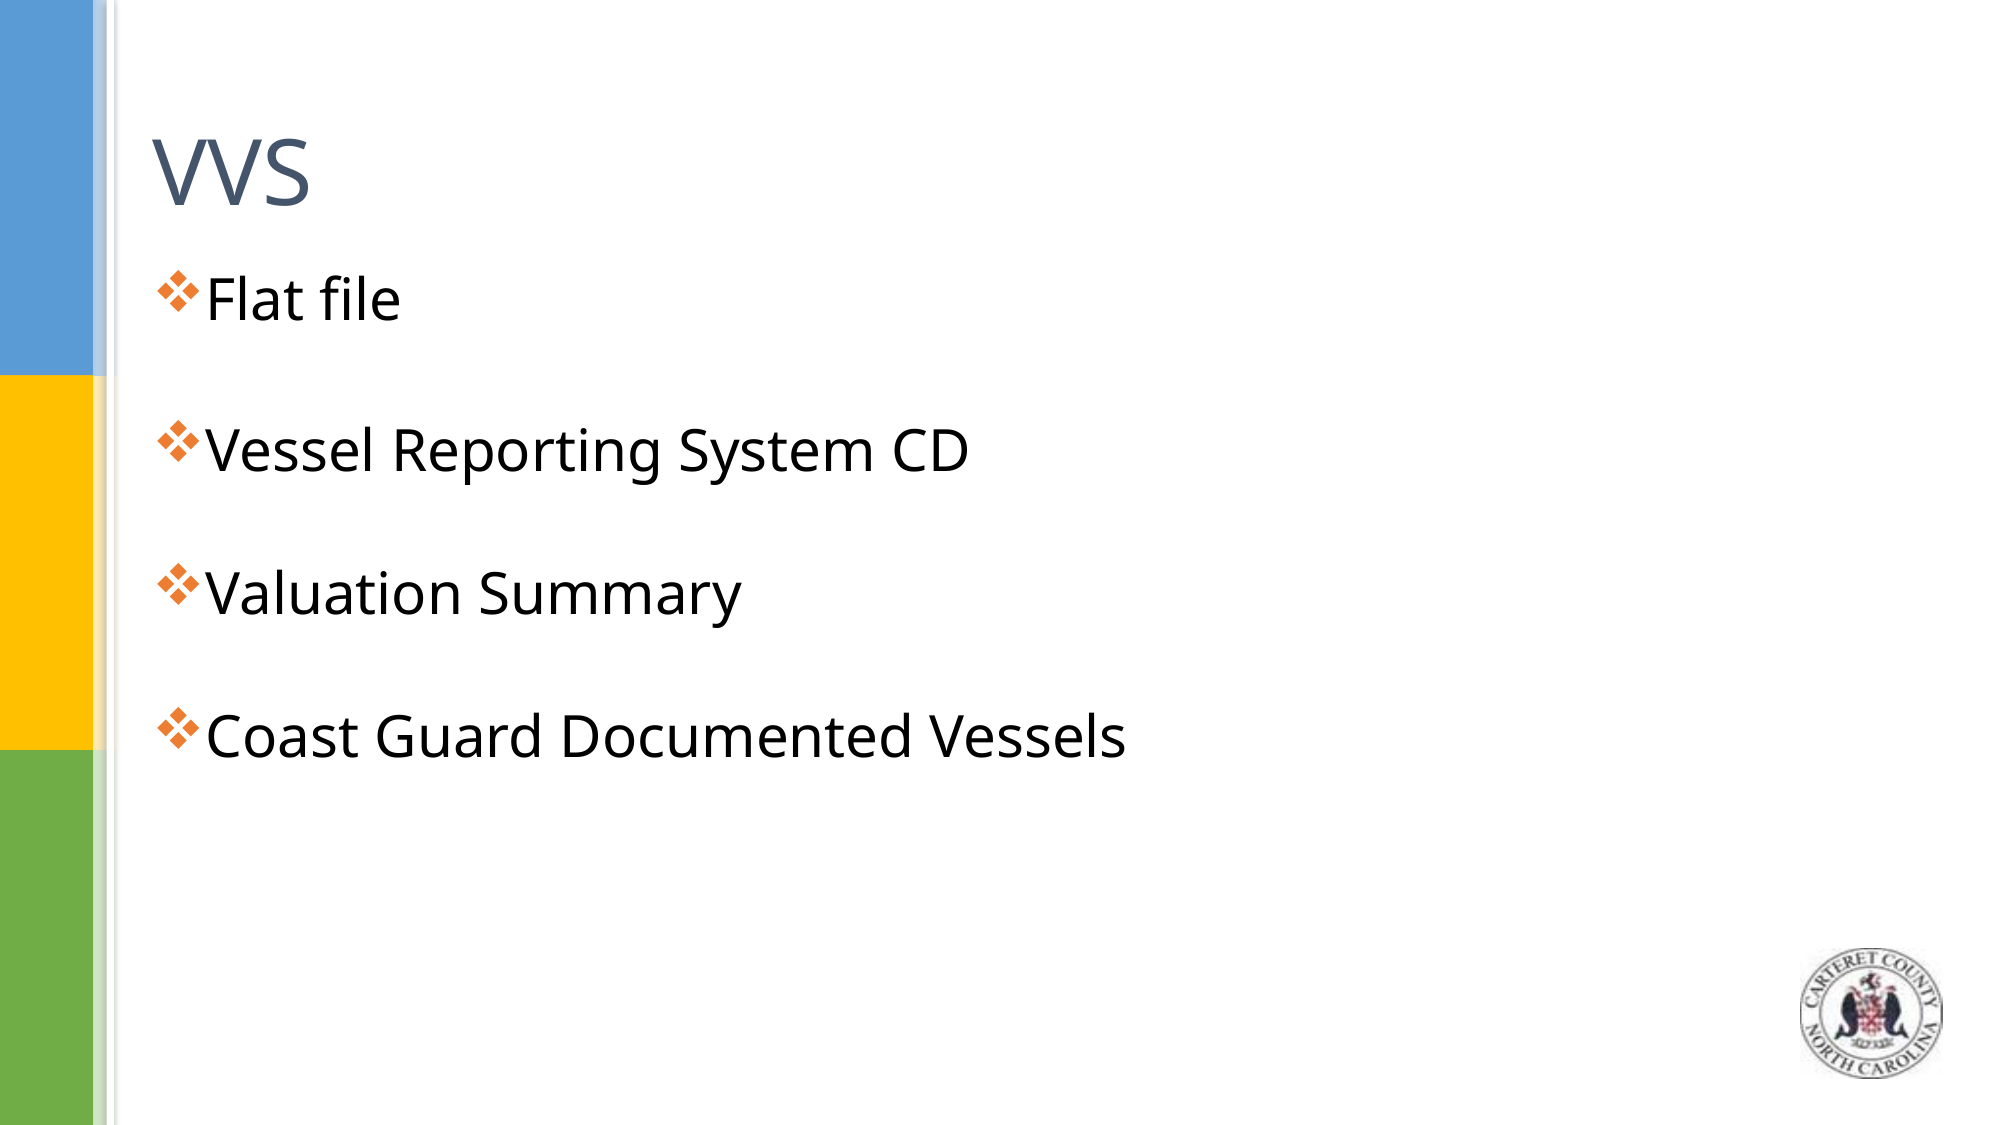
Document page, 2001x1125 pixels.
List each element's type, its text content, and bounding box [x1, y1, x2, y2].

picture [1799, 947, 1944, 1079]
title VVS [137, 59, 1863, 278]
list Flat file Vessel Reporting System CD Valuation Summary Coast Guard Documented Vessels [137, 278, 1863, 977]
